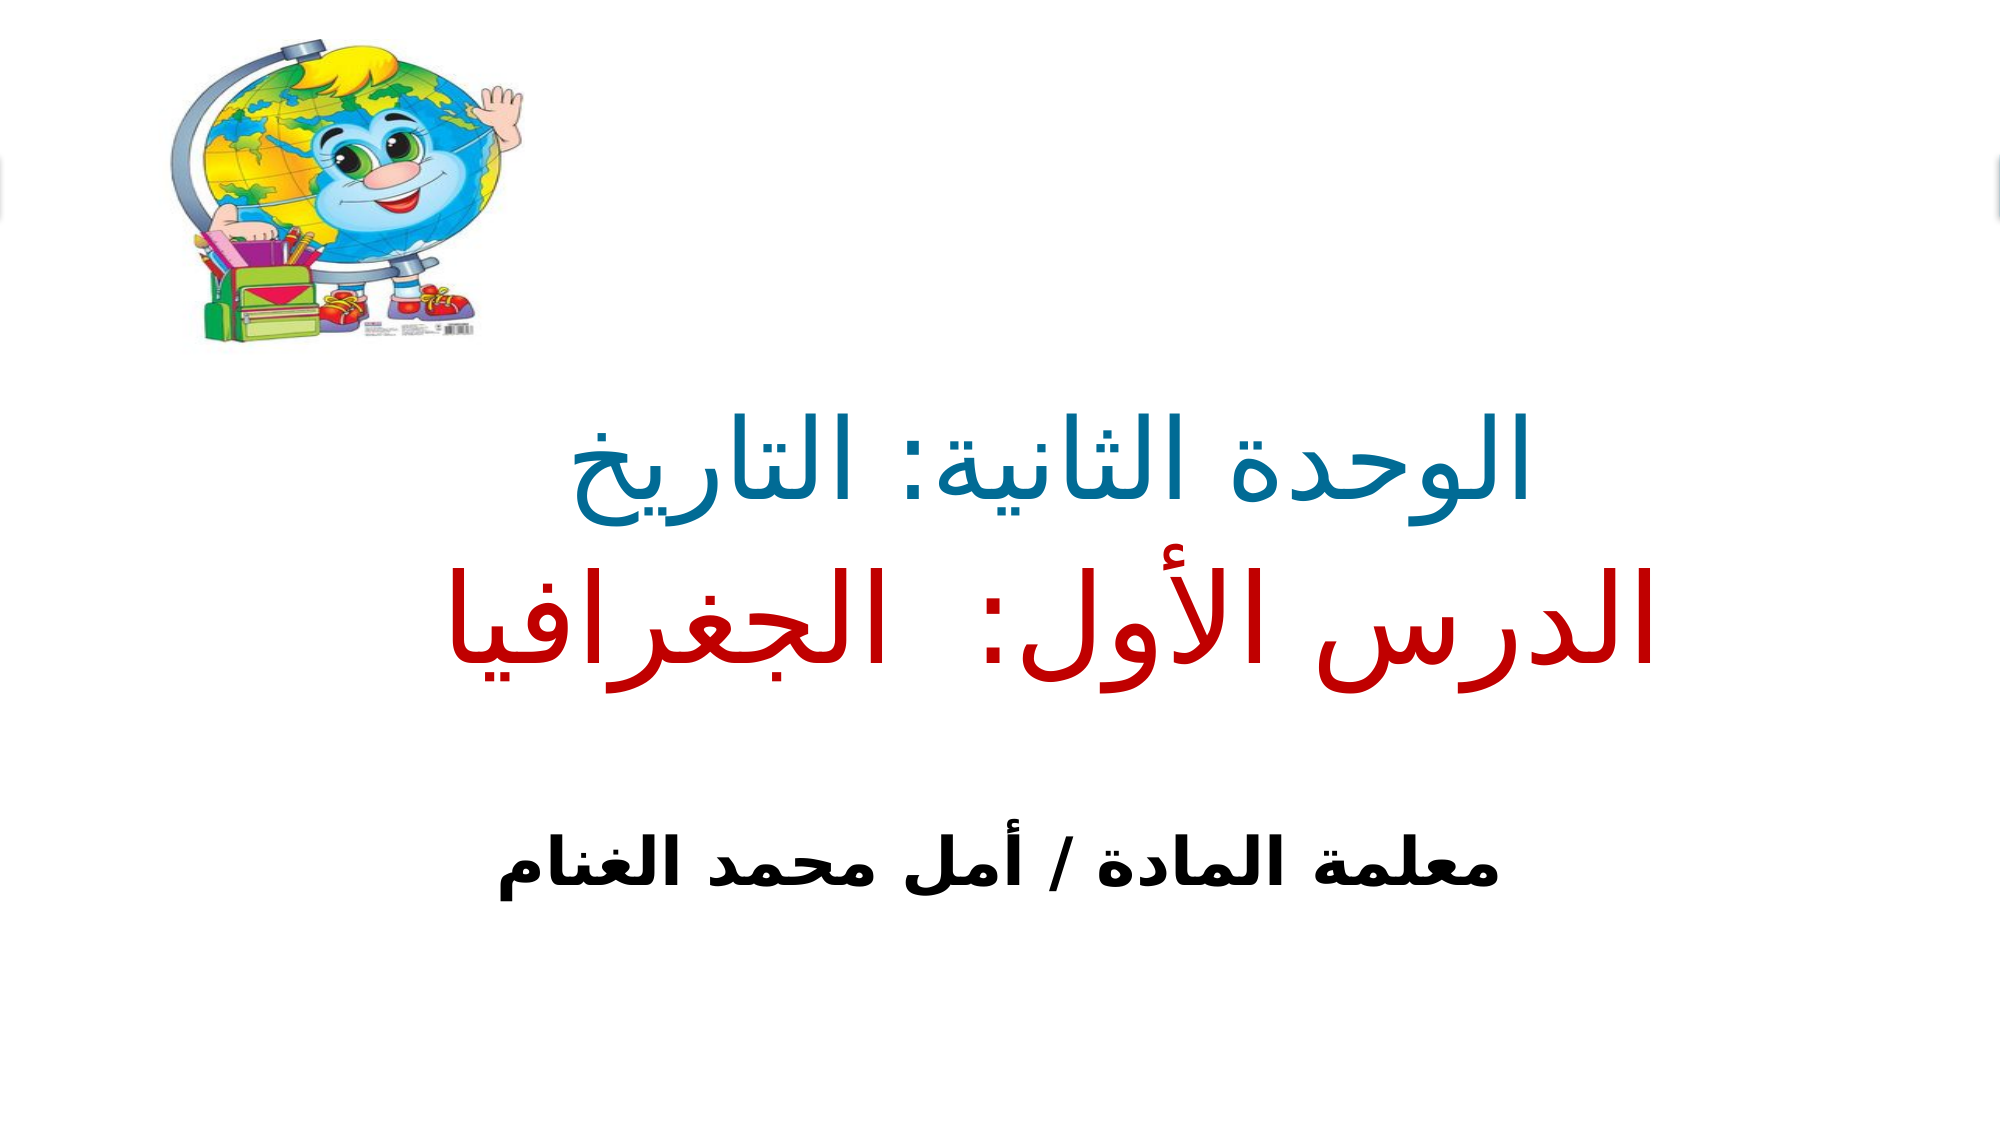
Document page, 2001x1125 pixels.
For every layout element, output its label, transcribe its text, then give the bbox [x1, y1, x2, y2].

text_box [158, 38, 526, 360]
subtitle معلمة المادة / أمل محمد الغنام [249, 820, 1750, 1092]
title الوحدة الثانية: التاريخ الدرس الأول: الجغرافيا [158, 304, 1947, 697]
